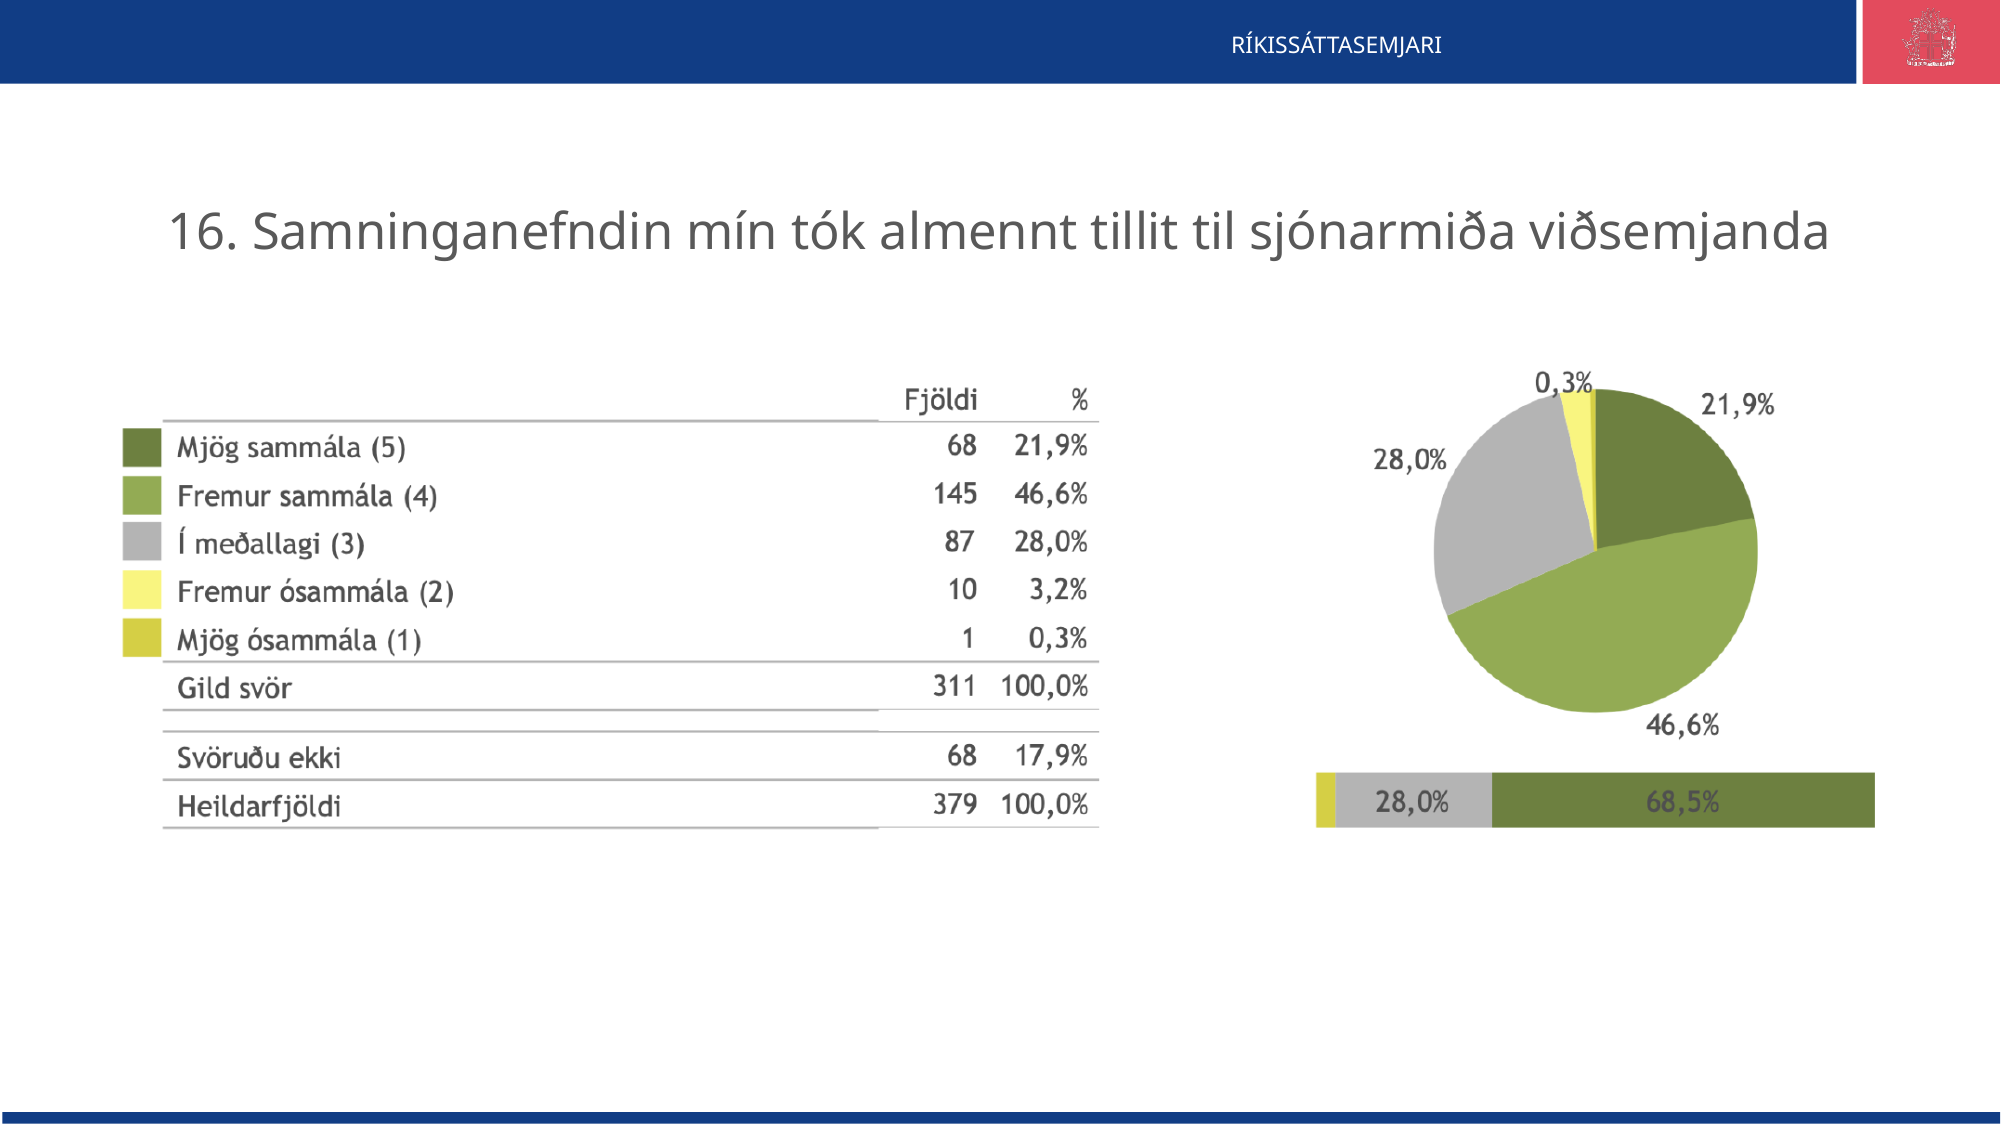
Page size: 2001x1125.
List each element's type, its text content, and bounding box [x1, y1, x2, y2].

picture [113, 354, 1886, 839]
picture [1886, 0, 1974, 83]
title 16. Samninganefndin mín tók almennt tillit til sjónarmiða viðsemjanda [137, 171, 1863, 294]
